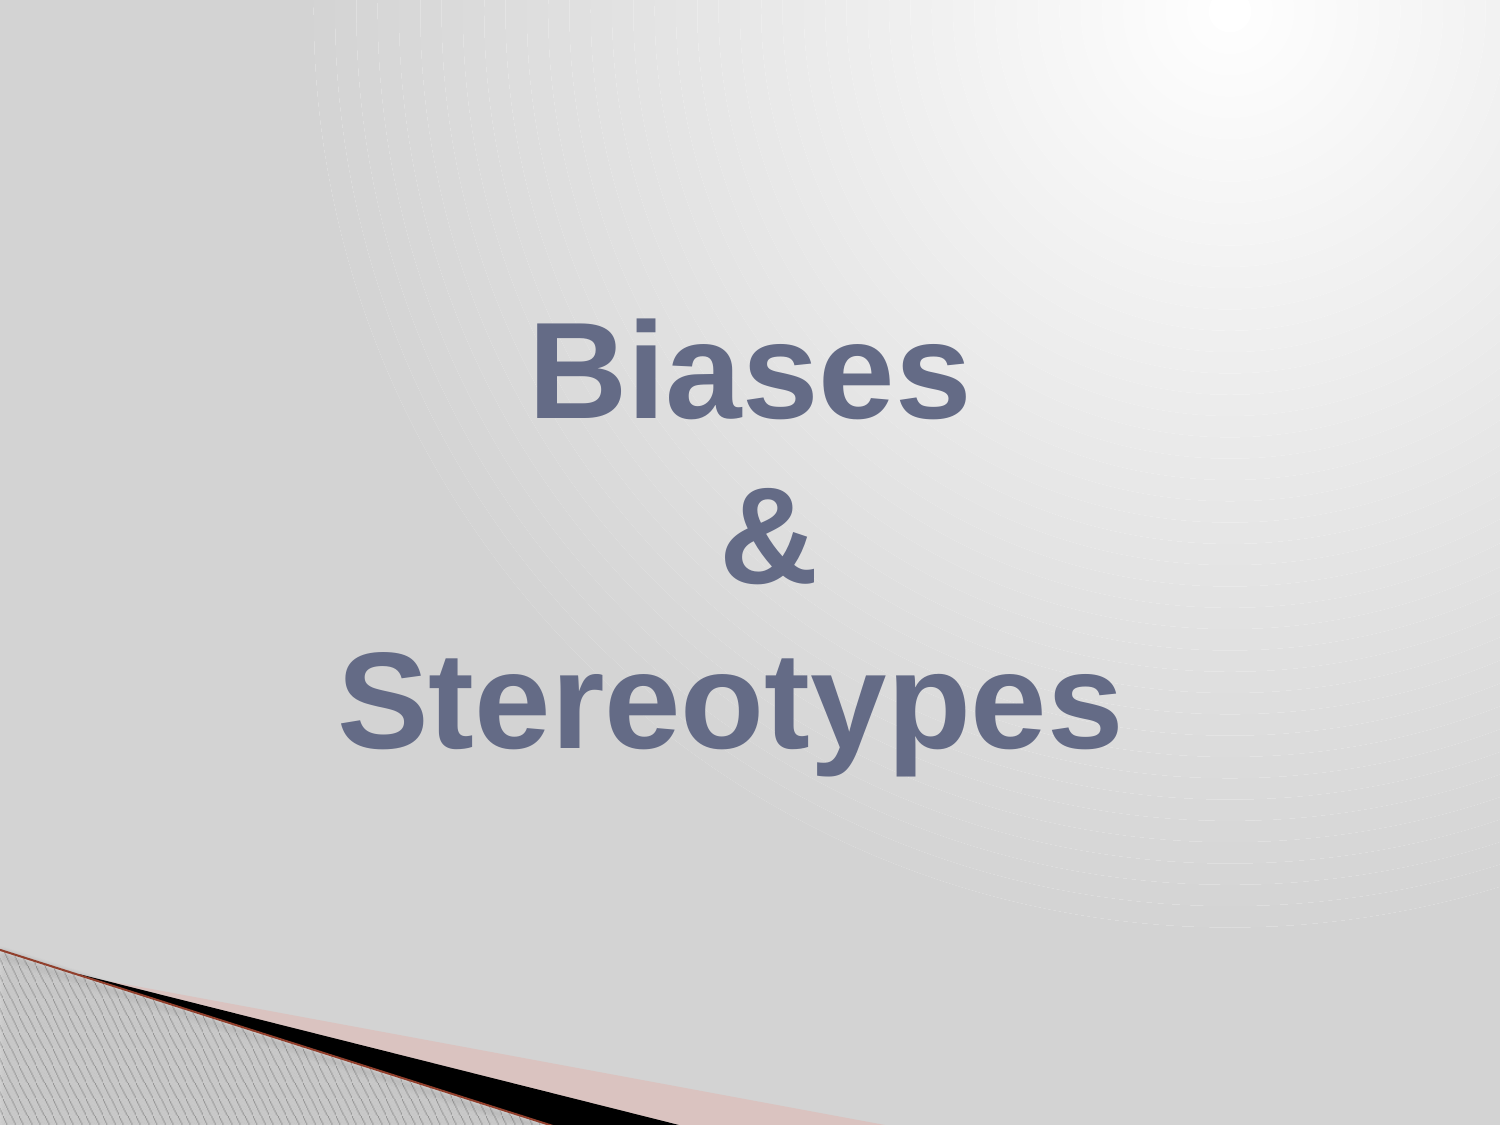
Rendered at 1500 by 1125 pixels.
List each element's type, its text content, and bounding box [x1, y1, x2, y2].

title Biases & Stereotypes [75, 45, 1425, 233]
